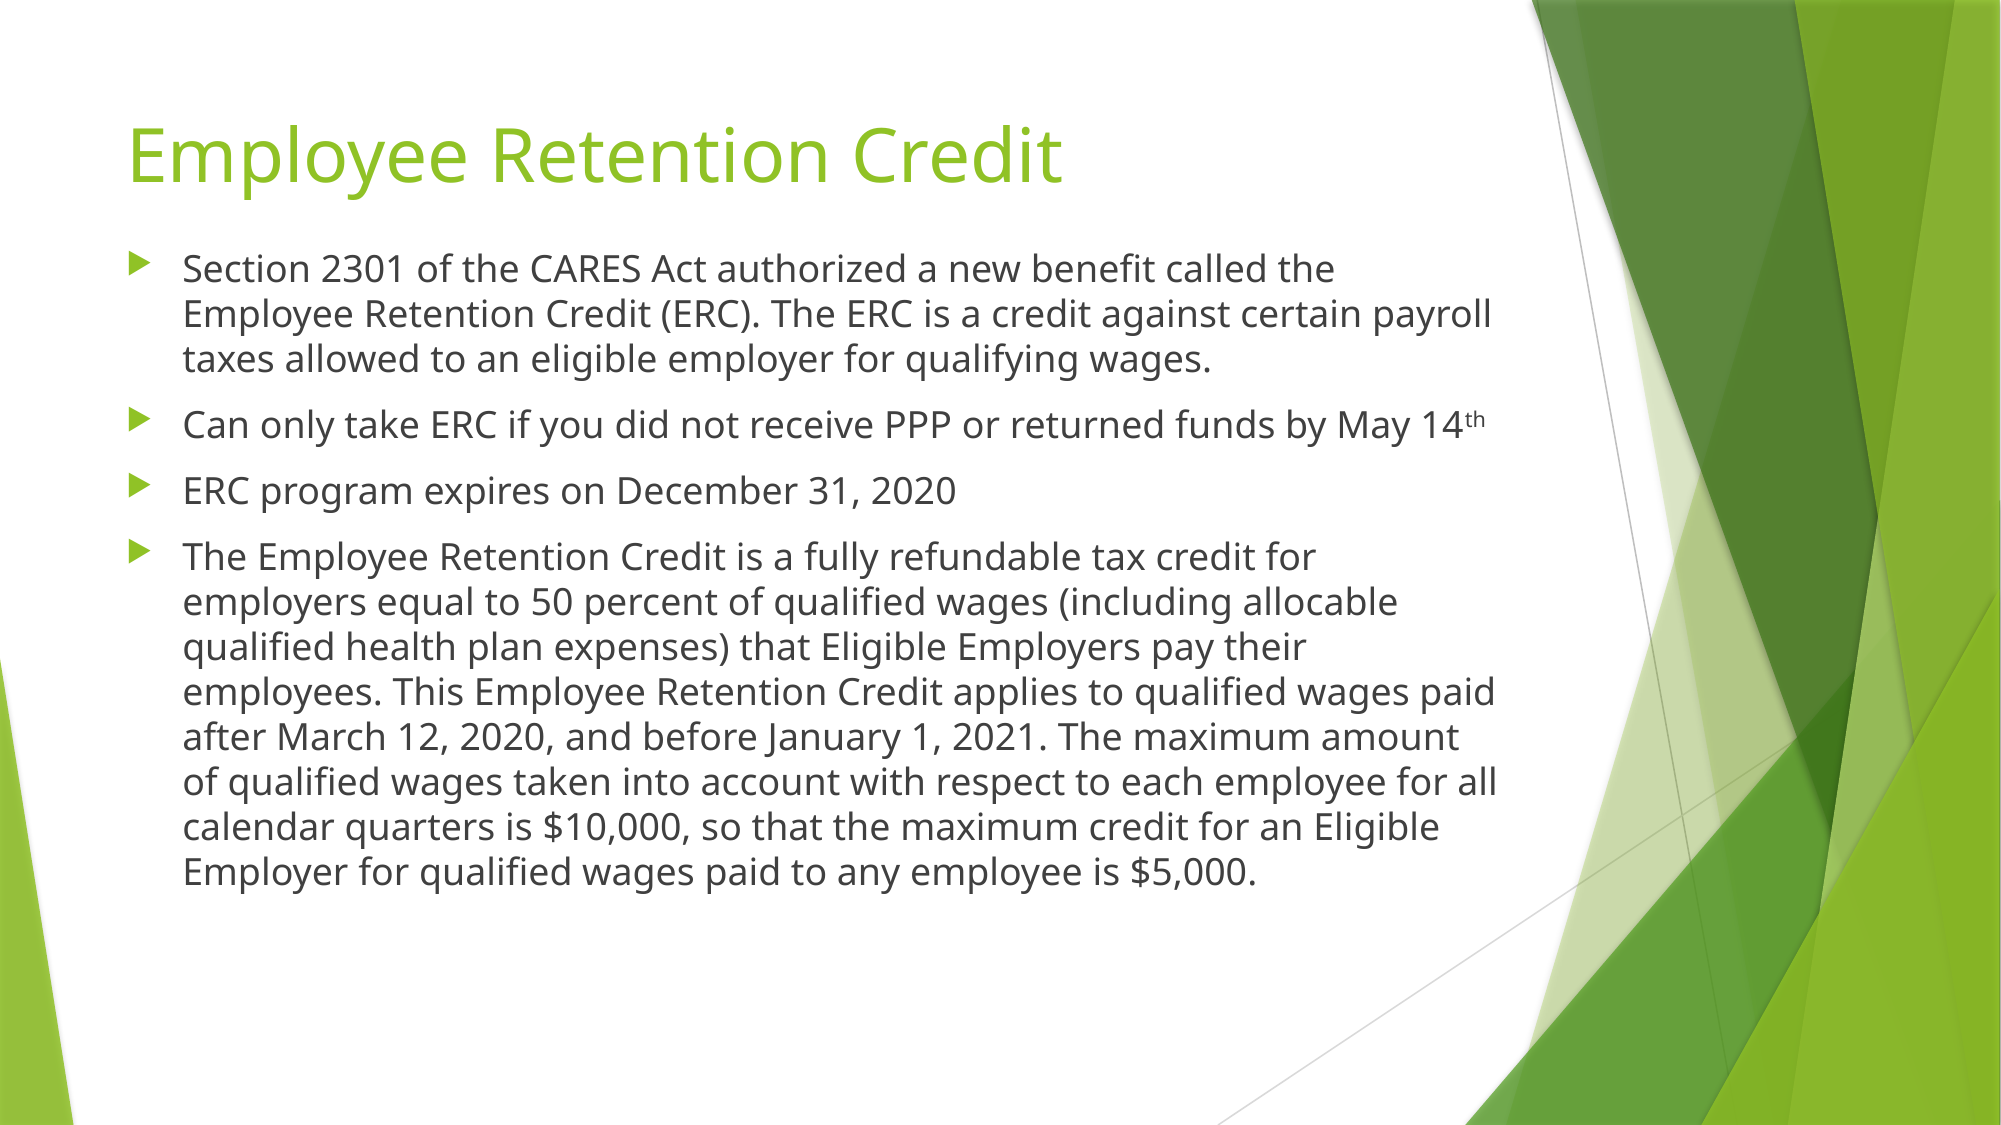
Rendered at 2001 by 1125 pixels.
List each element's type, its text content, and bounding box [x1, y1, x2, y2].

list Section 2301 of the CARES Act authorized a new benefit called the Employee Retention Credit (ERC). The ERC is a credit against certain payroll taxes allowed to an eligible employer for qualifying wages. Can only take ERC if you did not receive PPP or returned funds by May 14th ERC program expires on December 31, 2020 The Employee Retention Credit is a fully refundable tax credit for employers equal to 50 percent of qualified wages (including allocable qualified health plan expenses) that Eligible Employers pay their employees. This Employee Retention Credit applies to qualified wages paid after March 12, 2020, and before January 1, 2021. The maximum amount of qualified wages taken into account with respect to each employee for all calendar quarters is $10,000, so that the maximum credit for an Eligible Employer for qualified wages paid to any employee is $5,000. [111, 237, 1522, 992]
title Employee Retention Credit [111, 99, 1522, 237]
